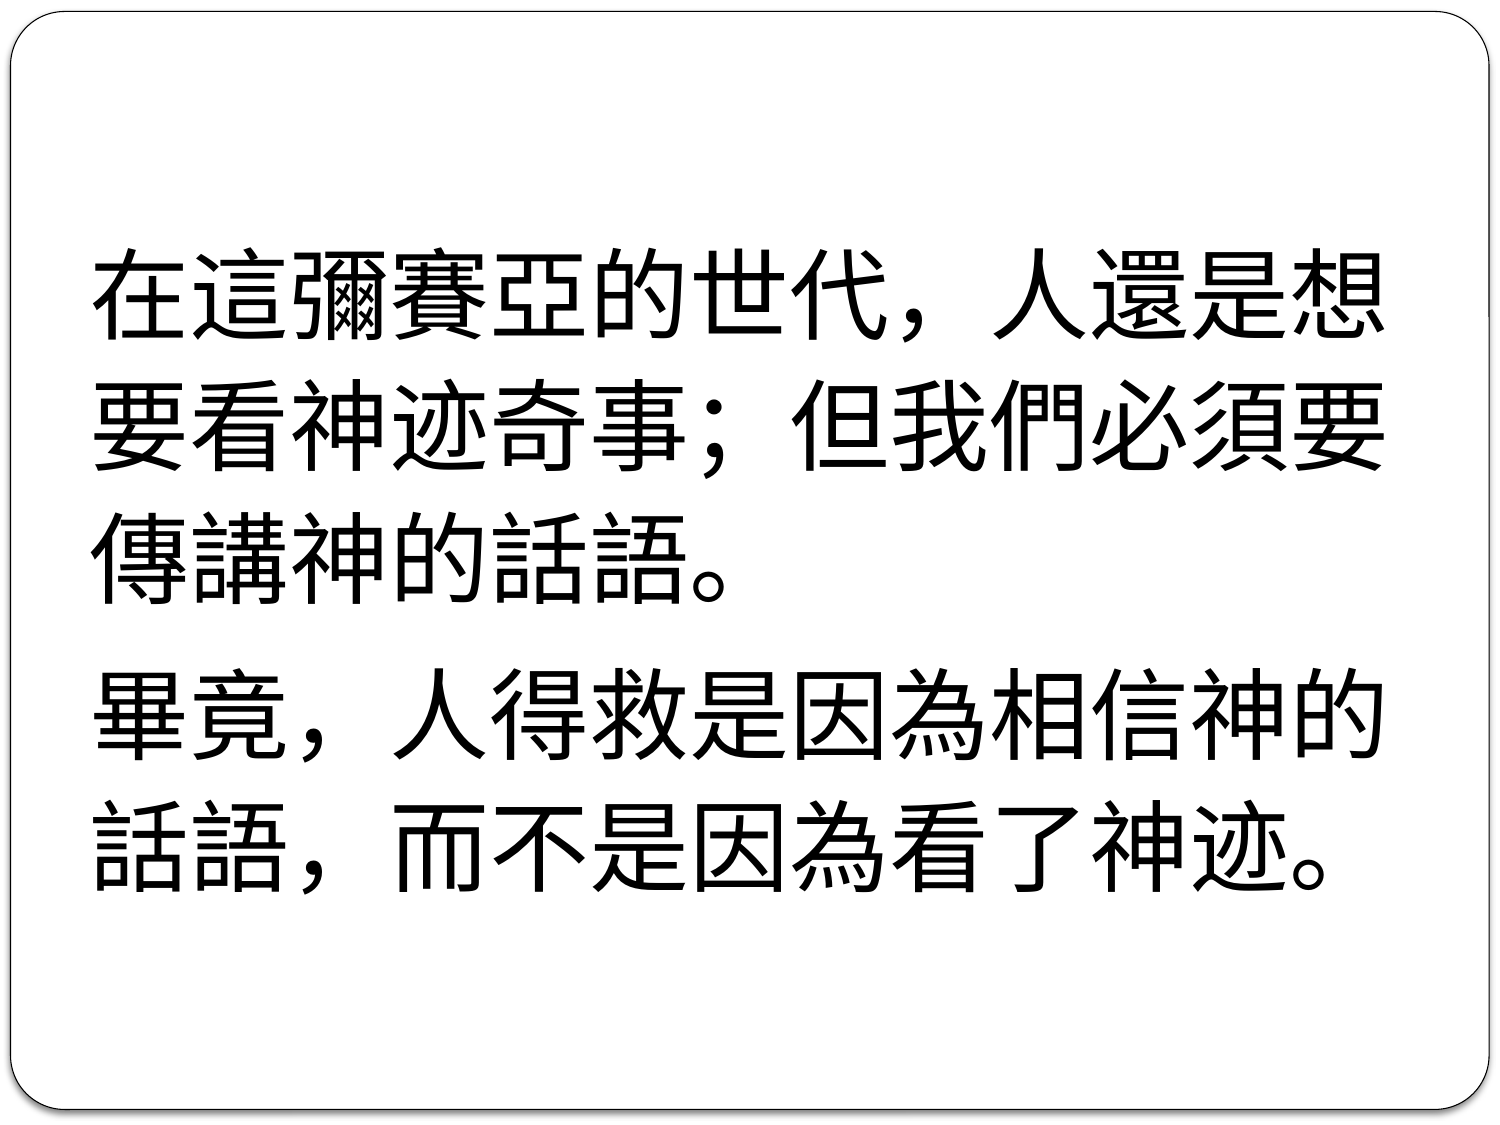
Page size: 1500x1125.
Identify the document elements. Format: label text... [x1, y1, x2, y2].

list 在這彌賽亞的世代，人還是想要看神迹奇事；但我們必須要傳講神的話語。 畢竟，人得救是因為相信神的話語，而不是因為看了神迹。 [75, 75, 1425, 1050]
